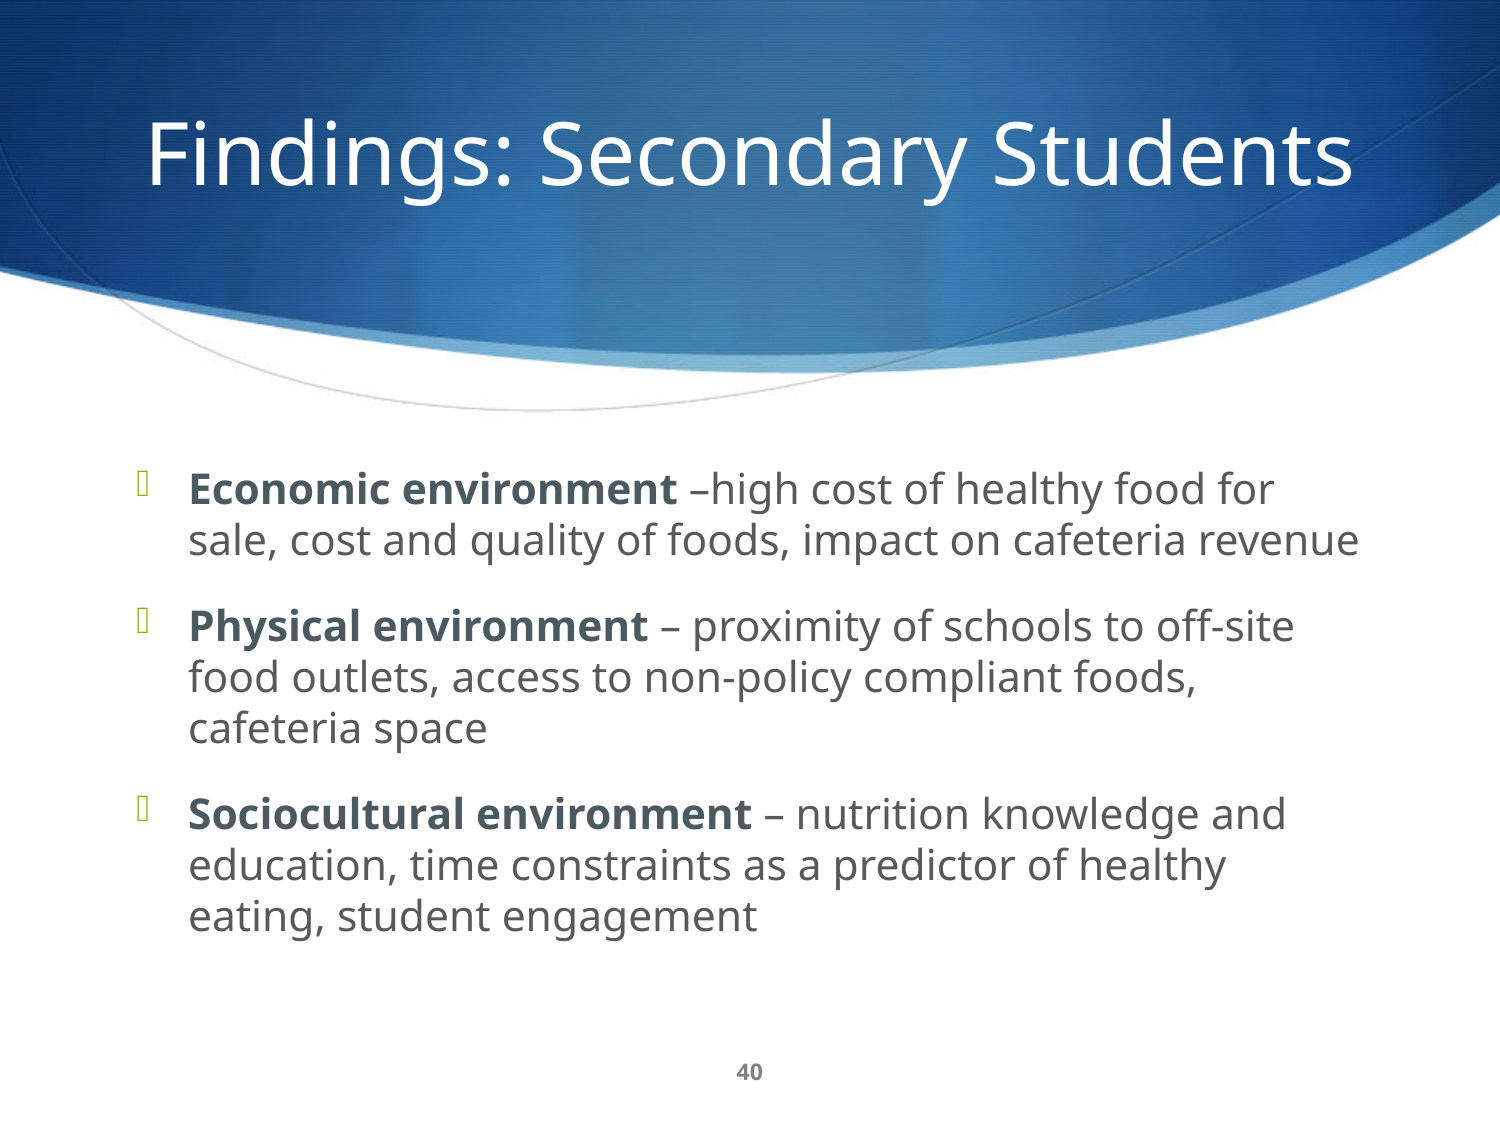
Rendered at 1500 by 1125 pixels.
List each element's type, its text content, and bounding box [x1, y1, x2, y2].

list Economic environment –high cost of healthy food for sale, cost and quality of foods, impact on cafeteria revenue Physical environment – proximity of schools to off-site food outlets, access to non-policy compliant foods, cafeteria space Sociocultural environment – nutrition knowledge and education, time constraints as a predictor of healthy eating, student engagement [121, 454, 1379, 991]
picture [0, 0, 1500, 1125]
title Findings: Secondary Students [75, 56, 1425, 245]
slide_number 40 [706, 1042, 794, 1103]
